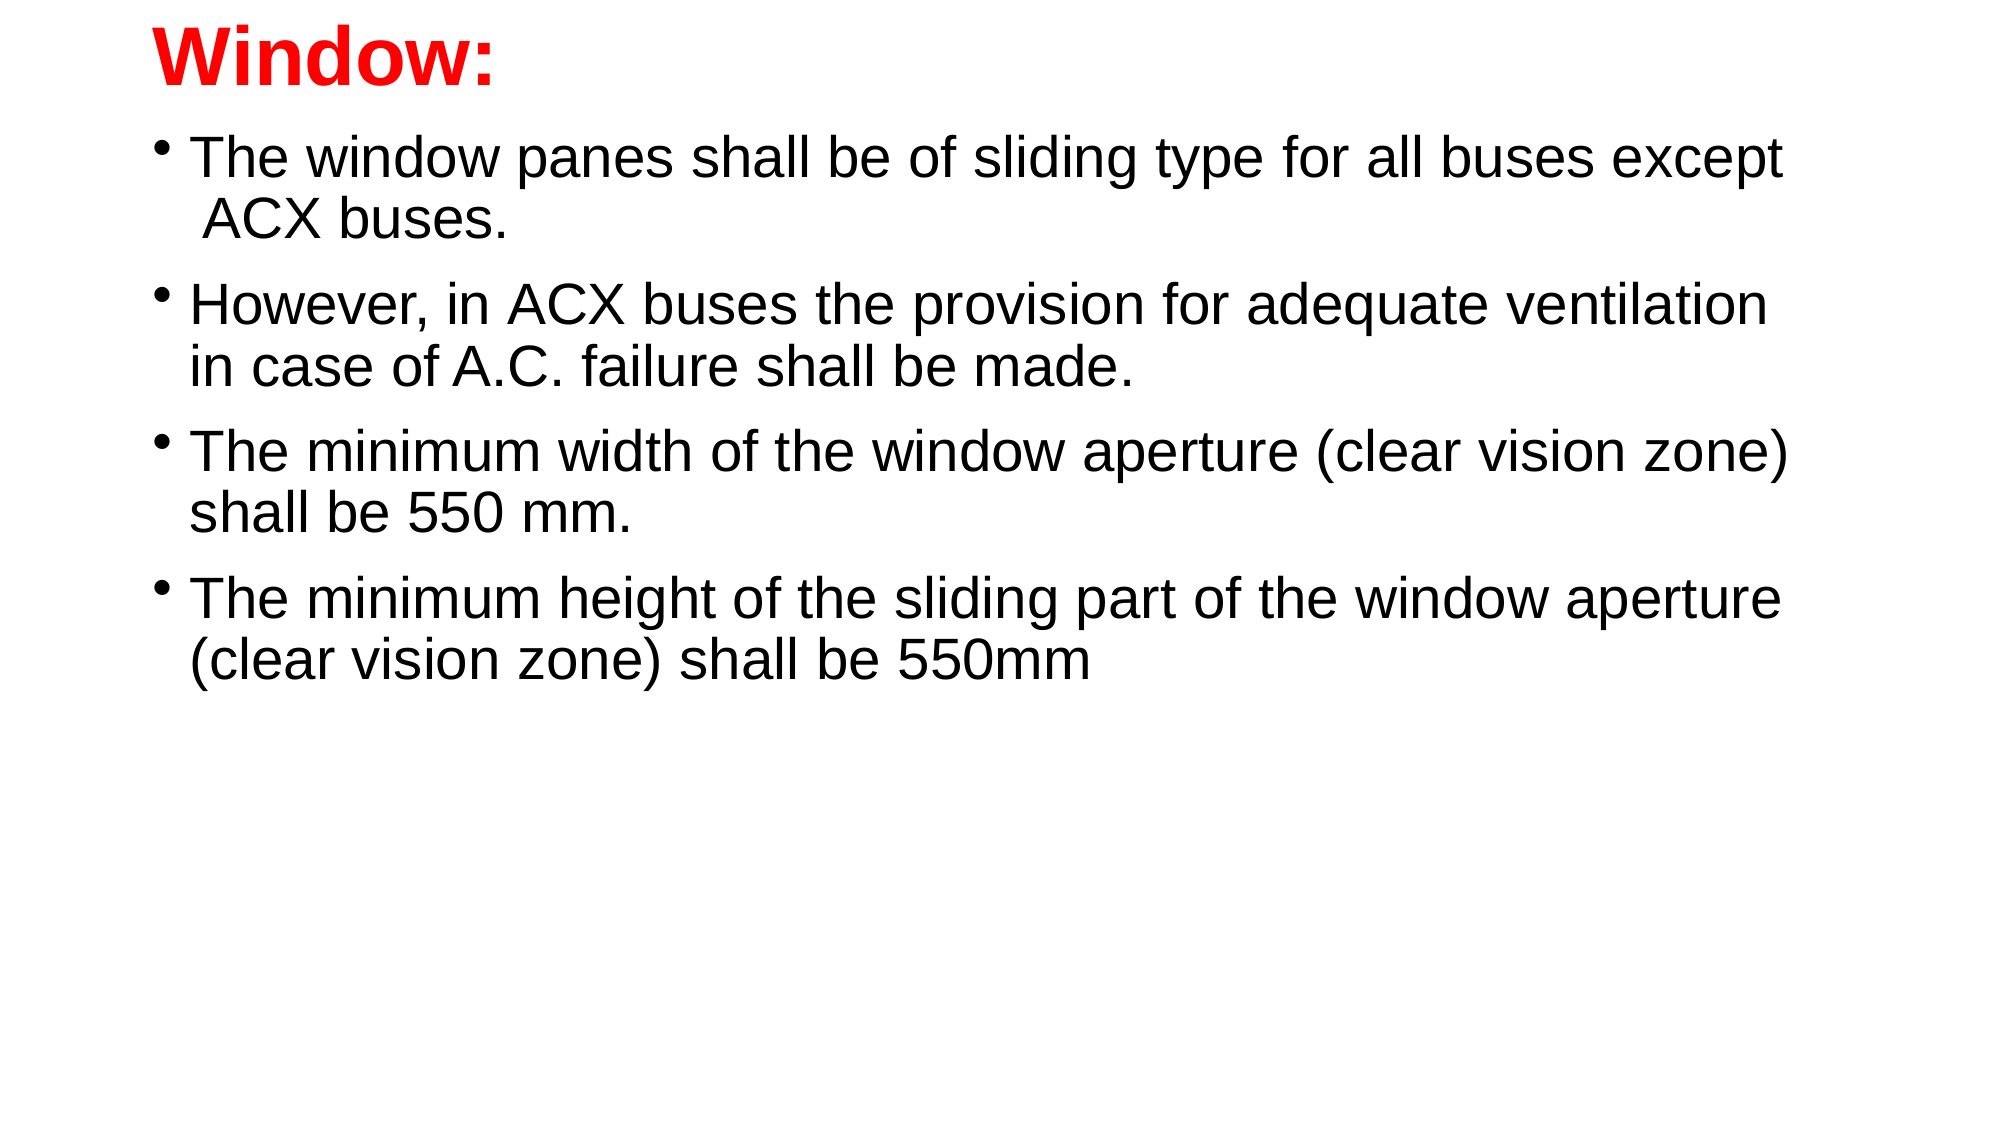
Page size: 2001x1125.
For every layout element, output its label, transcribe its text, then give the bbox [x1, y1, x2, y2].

title Window: [150, 0, 501, 116]
text_box The window panes shall be of sliding type for all buses except ACX buses. However, in ACX buses the provision for adequate ventilation in case of A.C. failure shall be made. The minimum width of the window aperture (clear vision zone) shall be 550 mm. The minimum height of the sliding part of the window aperture (clear vision zone) shall be 550mm [150, 116, 1811, 692]
